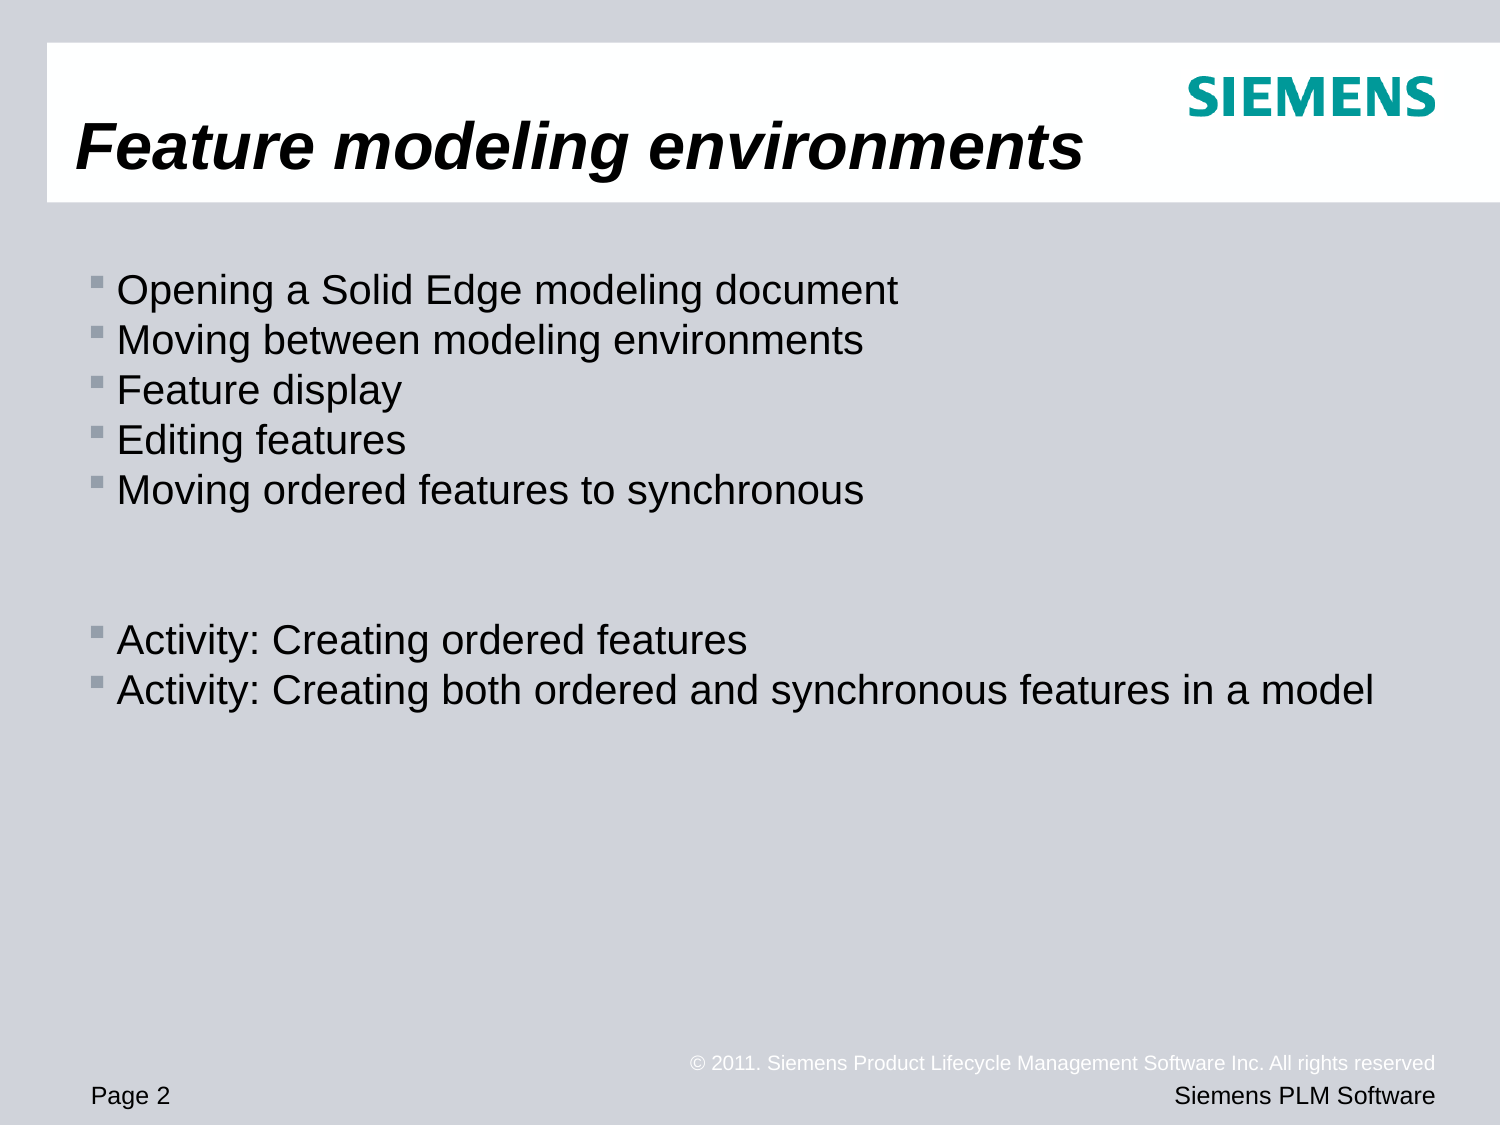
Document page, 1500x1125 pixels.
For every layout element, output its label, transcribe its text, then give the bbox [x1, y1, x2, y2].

list Opening a Solid Edge modeling document Moving between modeling environments Feature display Editing features Moving ordered features to synchronous Activity: Creating ordered features Activity: Creating both ordered and synchronous features in a model [87, 262, 1438, 1013]
title Feature modeling environments [74, 49, 1095, 183]
picture [1181, 69, 1444, 123]
